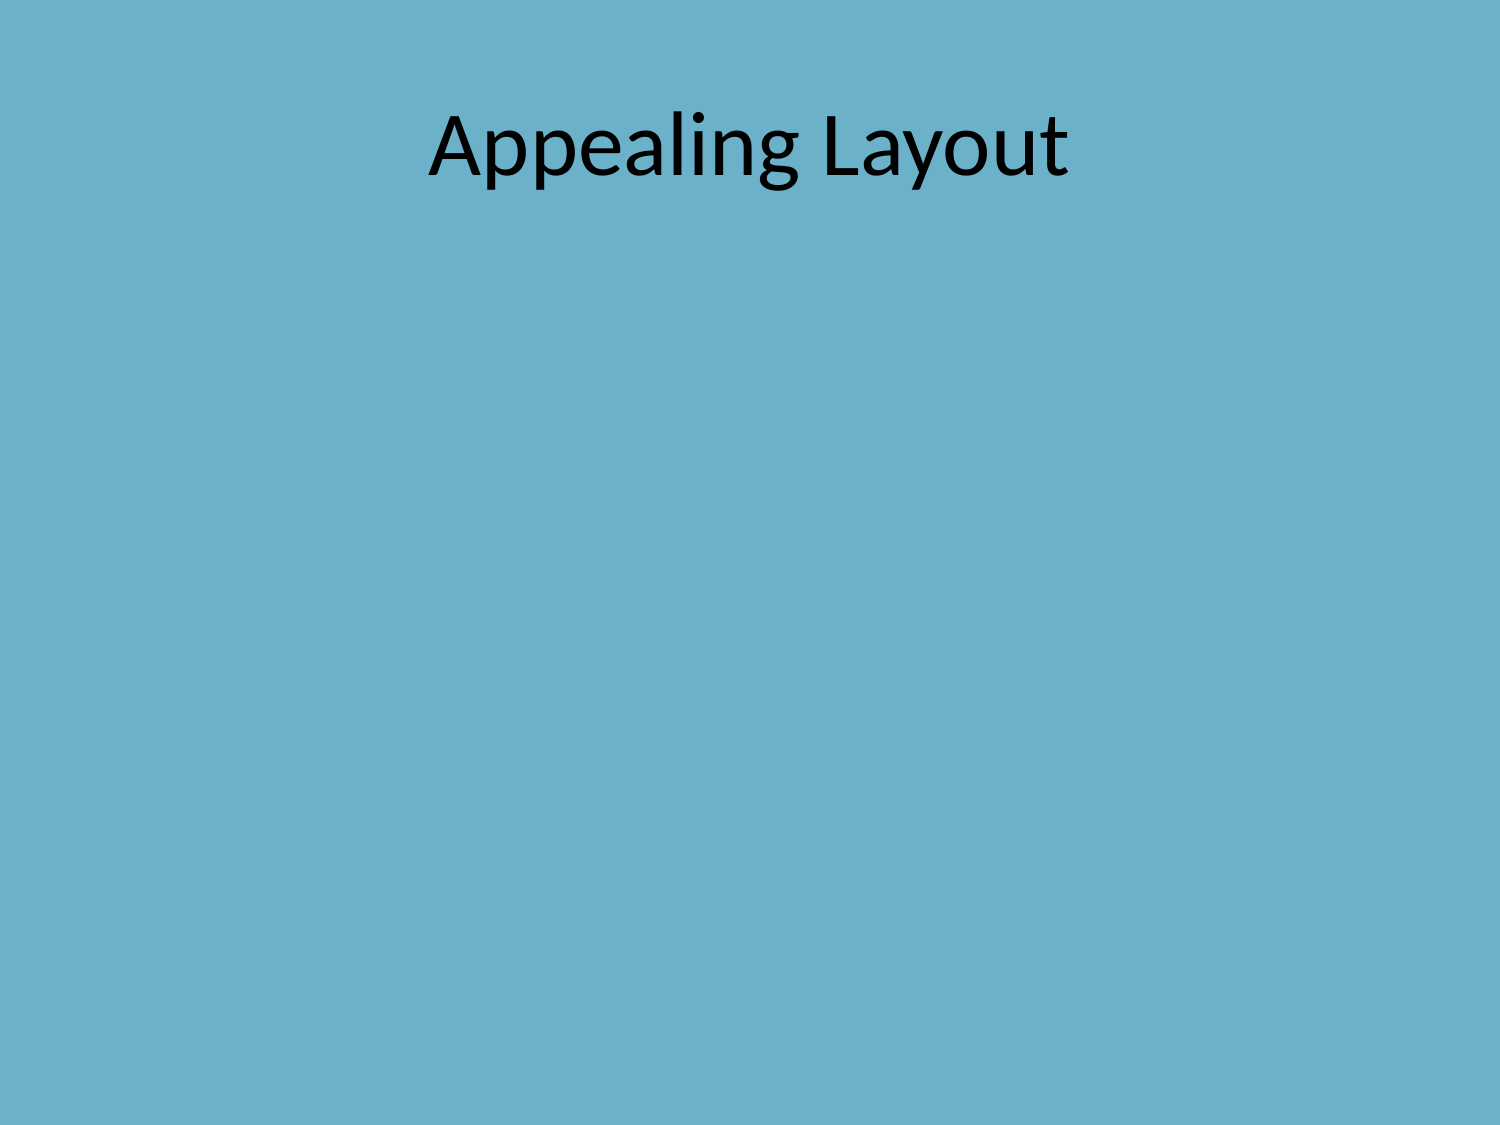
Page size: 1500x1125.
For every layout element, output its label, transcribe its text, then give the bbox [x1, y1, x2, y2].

title Appealing Layout [75, 45, 1425, 233]
